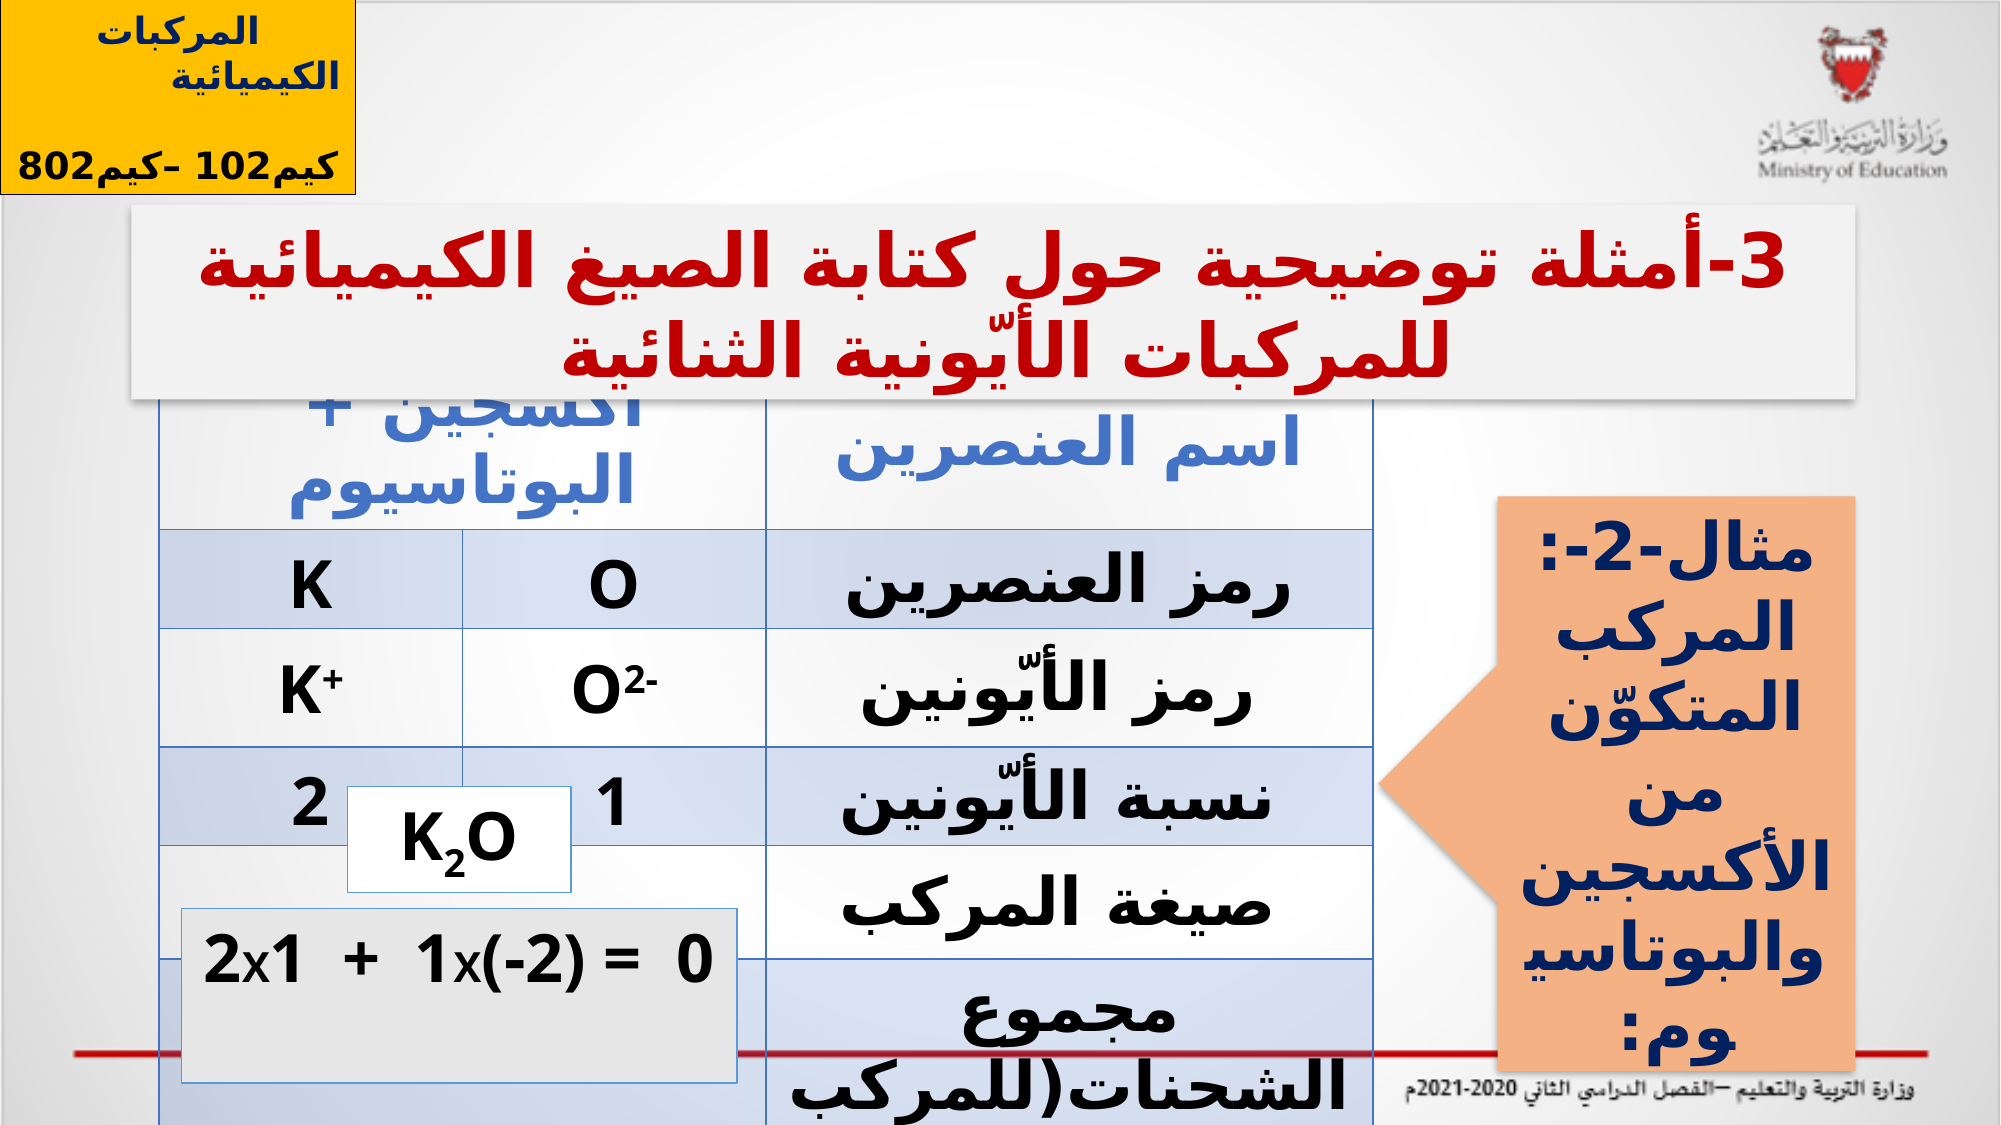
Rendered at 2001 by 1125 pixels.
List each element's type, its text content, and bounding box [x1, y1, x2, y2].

table_cell O2- [463, 629, 765, 746]
table_cell رمز الأيّونين [767, 629, 1372, 746]
text_box K2O [347, 786, 572, 893]
table_cell صيغة المركب [767, 846, 1372, 958]
text_box مثال-2-: المركب المتكوّن من الأكسجين والبوتاسيوم: [1378, 496, 1856, 1071]
table_cell رمز العنصرين [767, 530, 1372, 628]
table_cell 1 [463, 748, 765, 845]
picture [0, 0, 2001, 1125]
table_header أكسجين + البوتاسيوم [160, 412, 765, 529]
table_cell [160, 846, 765, 958]
table_cell K [160, 530, 462, 628]
table_header اسم العنصرين [767, 412, 1372, 529]
text_box 3-أمثلة توضيحية حول كتابة الصيغ الكيميائية للمركبات الأيّونية الثنائية [131, 204, 1856, 400]
table_cell مجموع الشحنات(للمركب) [767, 960, 1372, 1125]
table_cell 2 [160, 748, 462, 845]
text_box 2X1 + 1X(-2) = 0 [181, 908, 738, 1084]
table_cell K+ [160, 629, 462, 746]
text_box المركبات الكيميائية كيم102 –كيم802 [0, 0, 356, 195]
table_cell O [463, 530, 765, 628]
table_cell نسبة الأيّونين [767, 748, 1372, 845]
table_cell [160, 960, 765, 1125]
